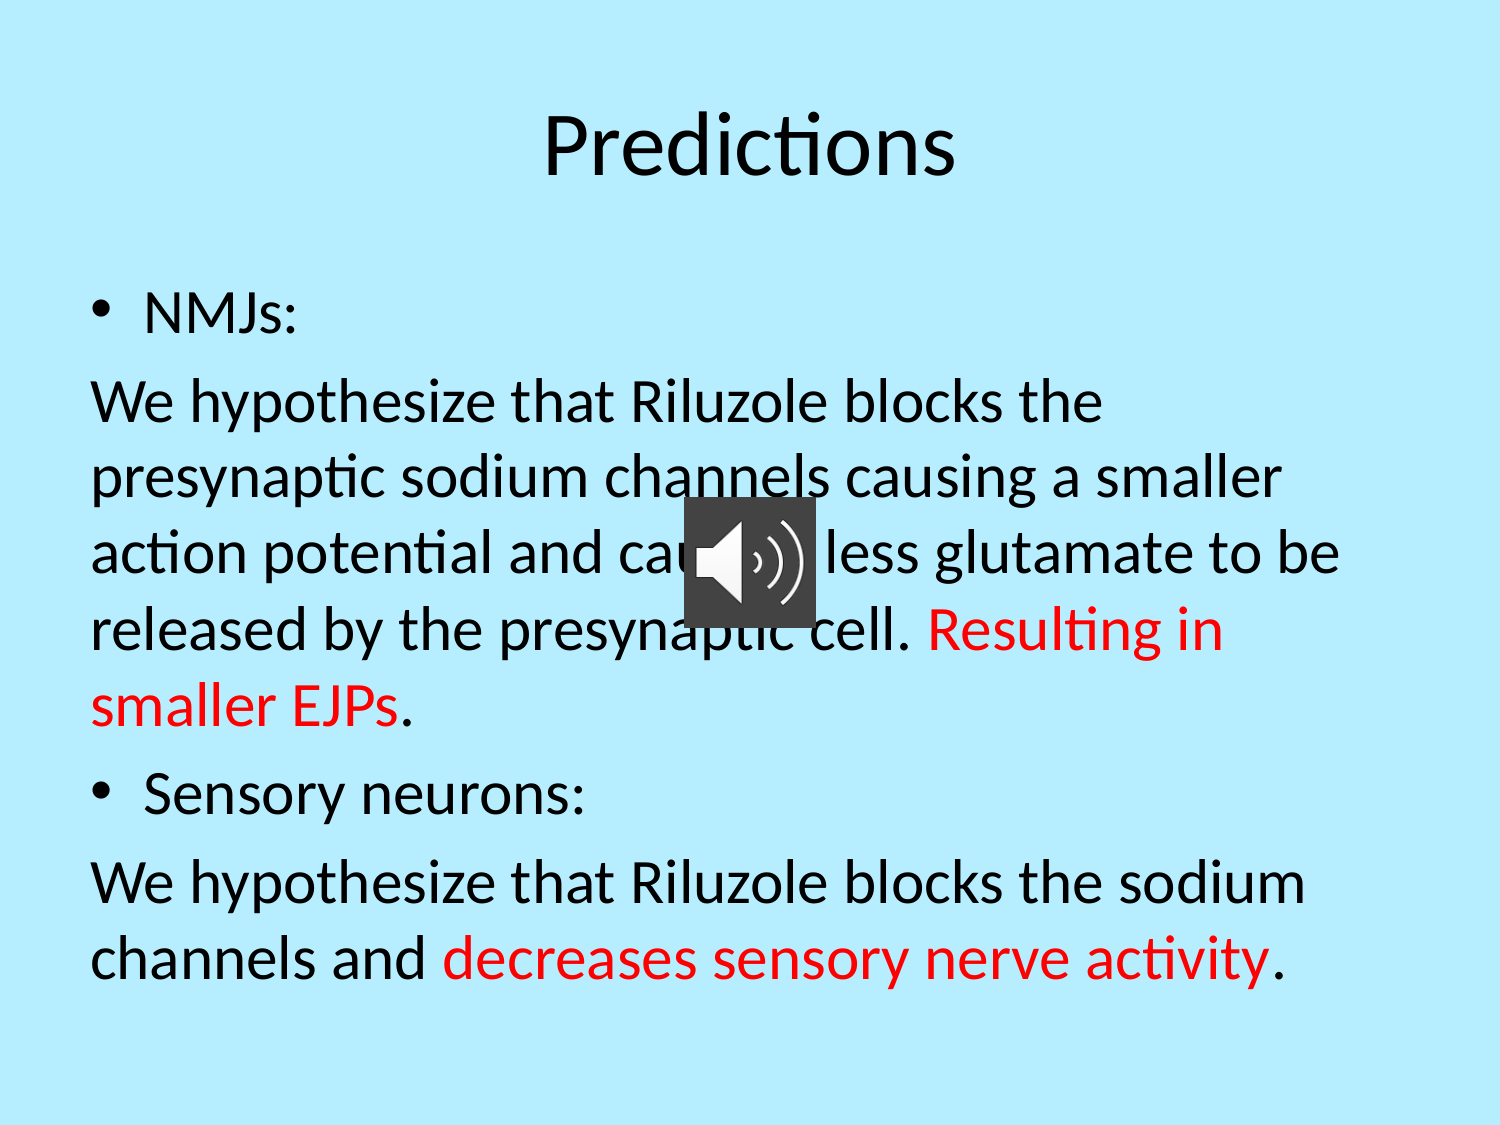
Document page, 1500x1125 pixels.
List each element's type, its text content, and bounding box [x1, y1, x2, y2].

list NMJs: We hypothesize that Riluzole blocks the presynaptic sodium channels causing a smaller action potential and causing less glutamate to be released by the presynaptic cell. Resulting in smaller EJPs. Sensory neurons: We hypothesize that Riluzole blocks the sodium channels and decreases sensory nerve activity. [75, 262, 1425, 1005]
picture [683, 495, 817, 630]
title Predictions [75, 45, 1425, 233]
